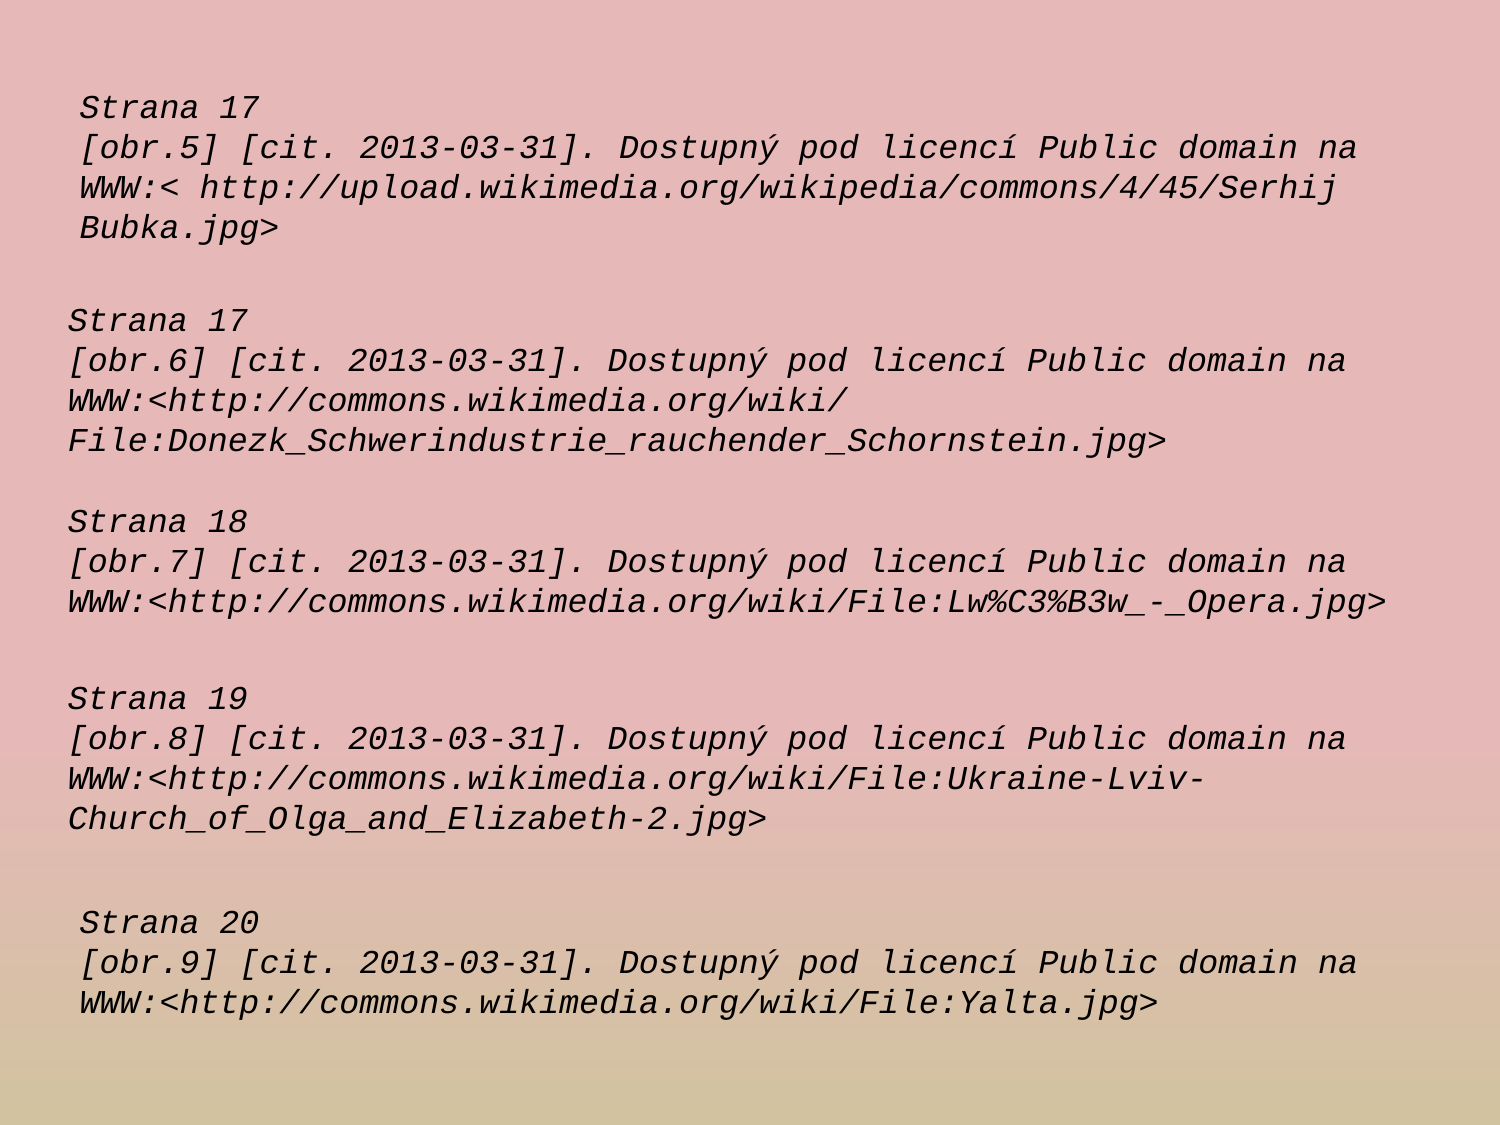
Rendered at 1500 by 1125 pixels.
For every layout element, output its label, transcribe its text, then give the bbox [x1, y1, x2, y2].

text_box Strana 19 [obr.8] [cit. 2013-03-31]. Dostupný pod licencí Public domain na WWW:<http://commons.wikimedia.org/wiki/File:Ukraine-Lviv-Church_of_Olga_and_Elizabeth-2.jpg> [53, 668, 1447, 844]
text_box Strana 17 [obr.6] [cit. 2013-03-31]. Dostupný pod licencí Public domain na WWW:<http://commons.wikimedia.org/wiki/File:Donezk_Schwerindustrie_rauchender_Schornstein.jpg> [53, 290, 1388, 466]
text_box Strana 17 [obr.5] [cit. 2013-03-31]. Dostupný pod licencí Public domain na WWW:< http://upload.wikimedia.org/wikipedia/commons/4/45/Serhij Bubka.jpg> [64, 78, 1465, 253]
text_box Strana 20 [obr.9] [cit. 2013-03-31]. Dostupný pod licencí Public domain na WWW:<http://commons.wikimedia.org/wiki/File:Yalta.jpg> [64, 893, 1459, 1028]
text_box Strana 18 [obr.7] [cit. 2013-03-31]. Dostupný pod licencí Public domain na WWW:<http://commons.wikimedia.org/wiki/File:Lw%C3%B3w_-_Opera.jpg> [53, 491, 1447, 627]
